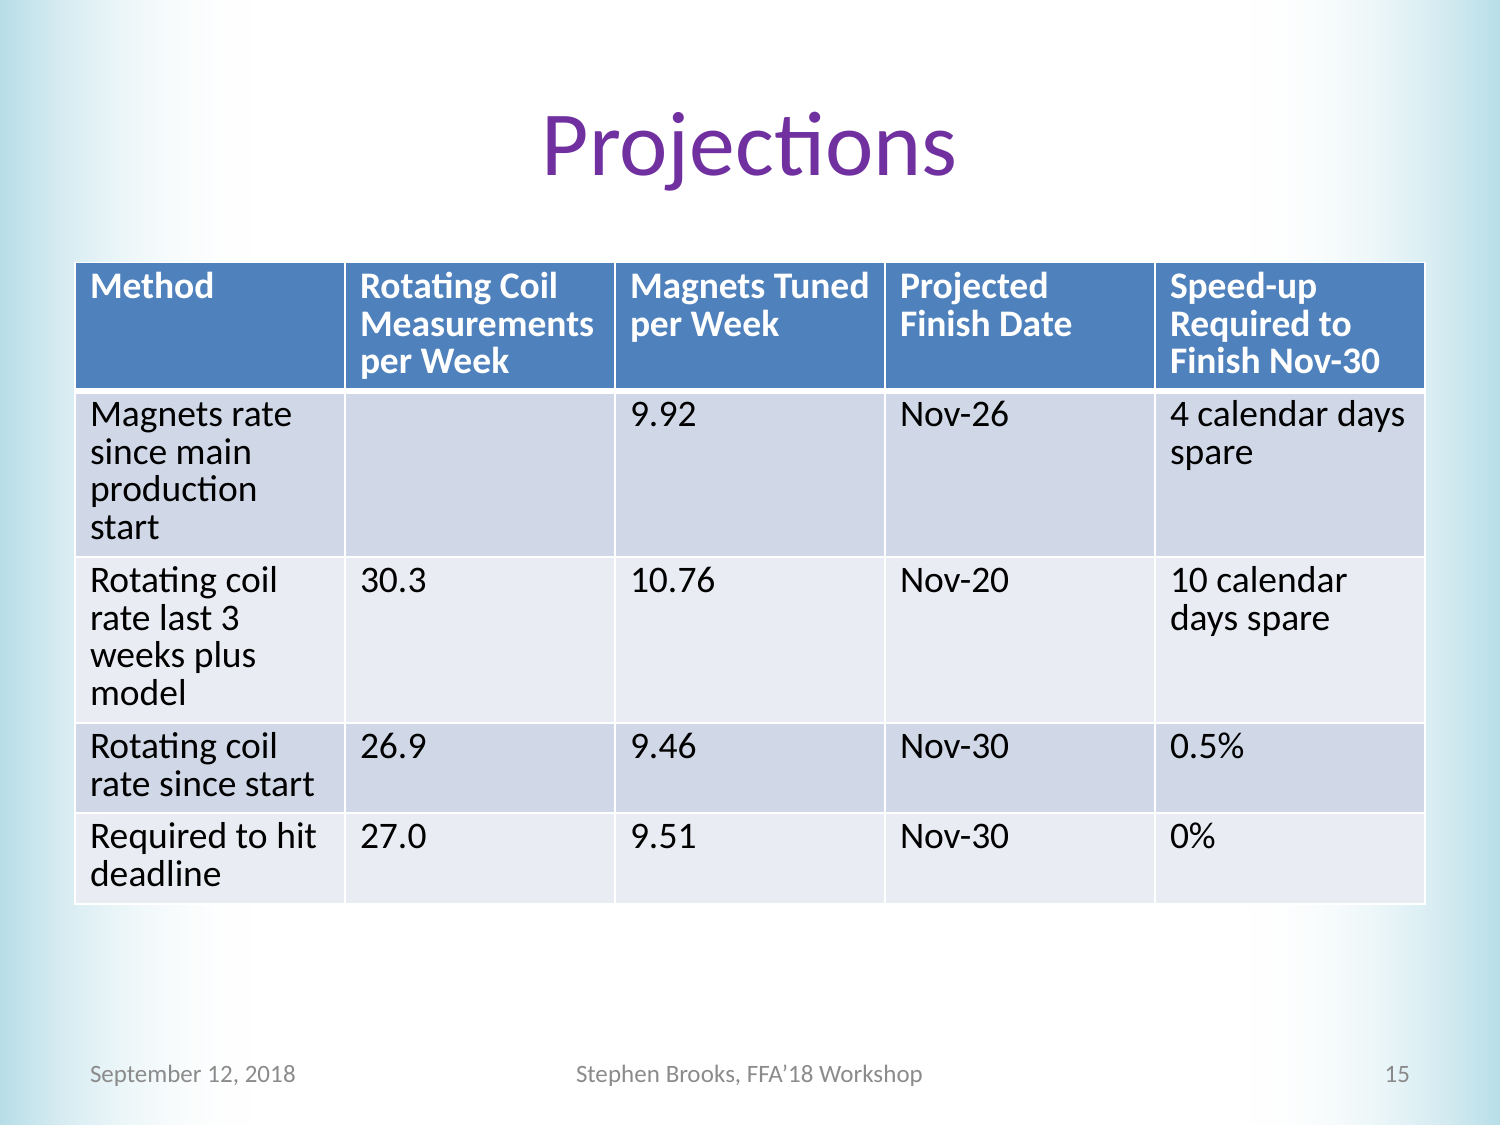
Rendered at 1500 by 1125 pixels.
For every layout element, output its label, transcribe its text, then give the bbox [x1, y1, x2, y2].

slide_number 15 [1074, 1042, 1425, 1103]
table_cell 0.5% [1156, 724, 1424, 812]
table_cell 27.0 [346, 814, 614, 903]
table_cell Required to hit deadline [76, 814, 344, 903]
table_cell Rotating coil rate since start [76, 724, 344, 812]
table_cell Nov-20 [886, 558, 1154, 722]
table_header Speed-up Required to Finish Nov-30 [1156, 263, 1424, 388]
table_cell Nov-30 [886, 814, 1154, 903]
table_cell 0% [1156, 814, 1424, 903]
table_cell Nov-26 [886, 394, 1154, 556]
table_cell Nov-30 [886, 724, 1154, 812]
title Projections [75, 45, 1425, 233]
table_cell 9.51 [616, 814, 884, 903]
table_header Magnets Tuned per Week [616, 263, 884, 388]
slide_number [75, 1042, 425, 1103]
table_header Projected Finish Date [886, 263, 1154, 388]
table_cell 10.76 [616, 558, 884, 722]
table_cell 30.3 [346, 558, 614, 722]
table_header Rotating Coil Measurements per Week [346, 263, 614, 388]
table_cell 10 calendar days spare [1156, 558, 1424, 722]
table_cell Rotating coil rate last 3 weeks plus model [76, 558, 344, 722]
table_cell 26.9 [346, 724, 614, 812]
footer Stephen Brooks, FFA’18 Workshop [512, 1042, 988, 1103]
table_cell 9.46 [616, 724, 884, 812]
table_cell 4 calendar days spare [1156, 394, 1424, 556]
table_cell Magnets rate since main production start [76, 394, 344, 556]
table_header Method [76, 263, 344, 388]
table_cell [346, 394, 614, 556]
table_cell 9.92 [616, 394, 884, 556]
